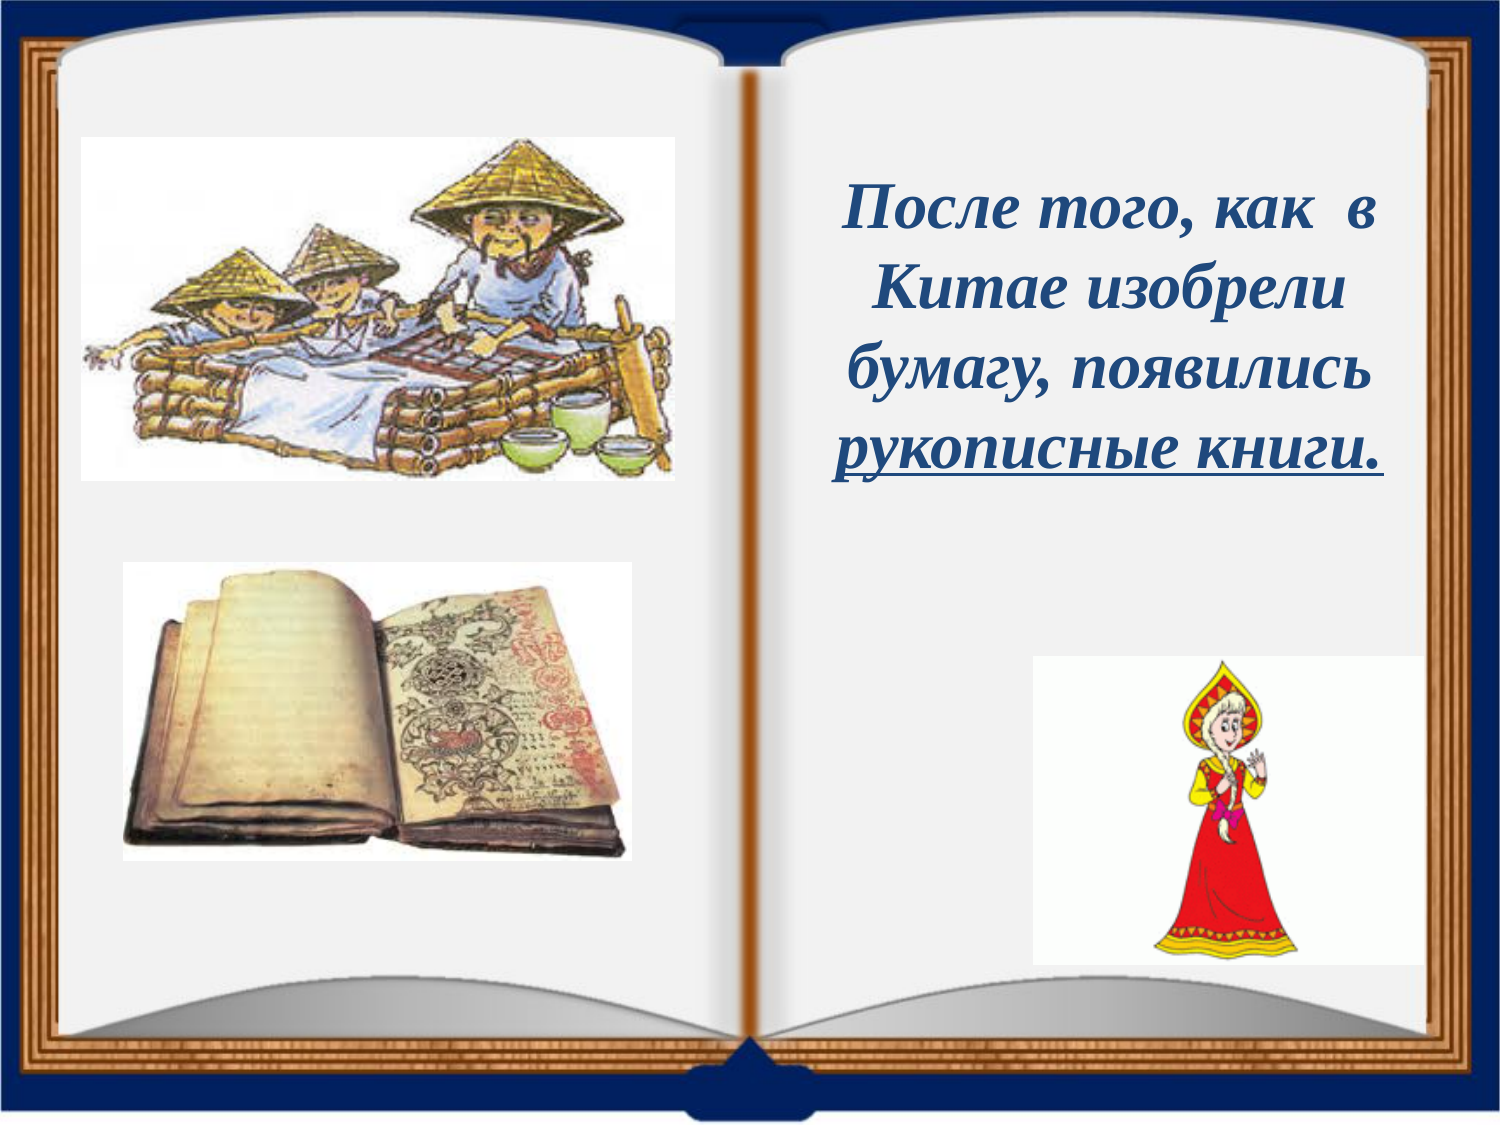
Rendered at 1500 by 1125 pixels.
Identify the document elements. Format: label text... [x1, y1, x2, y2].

picture [0, 0, 1500, 1125]
list После того, как в Китае изобрели бумагу, появились рукописные книги. [820, 44, 1400, 1005]
